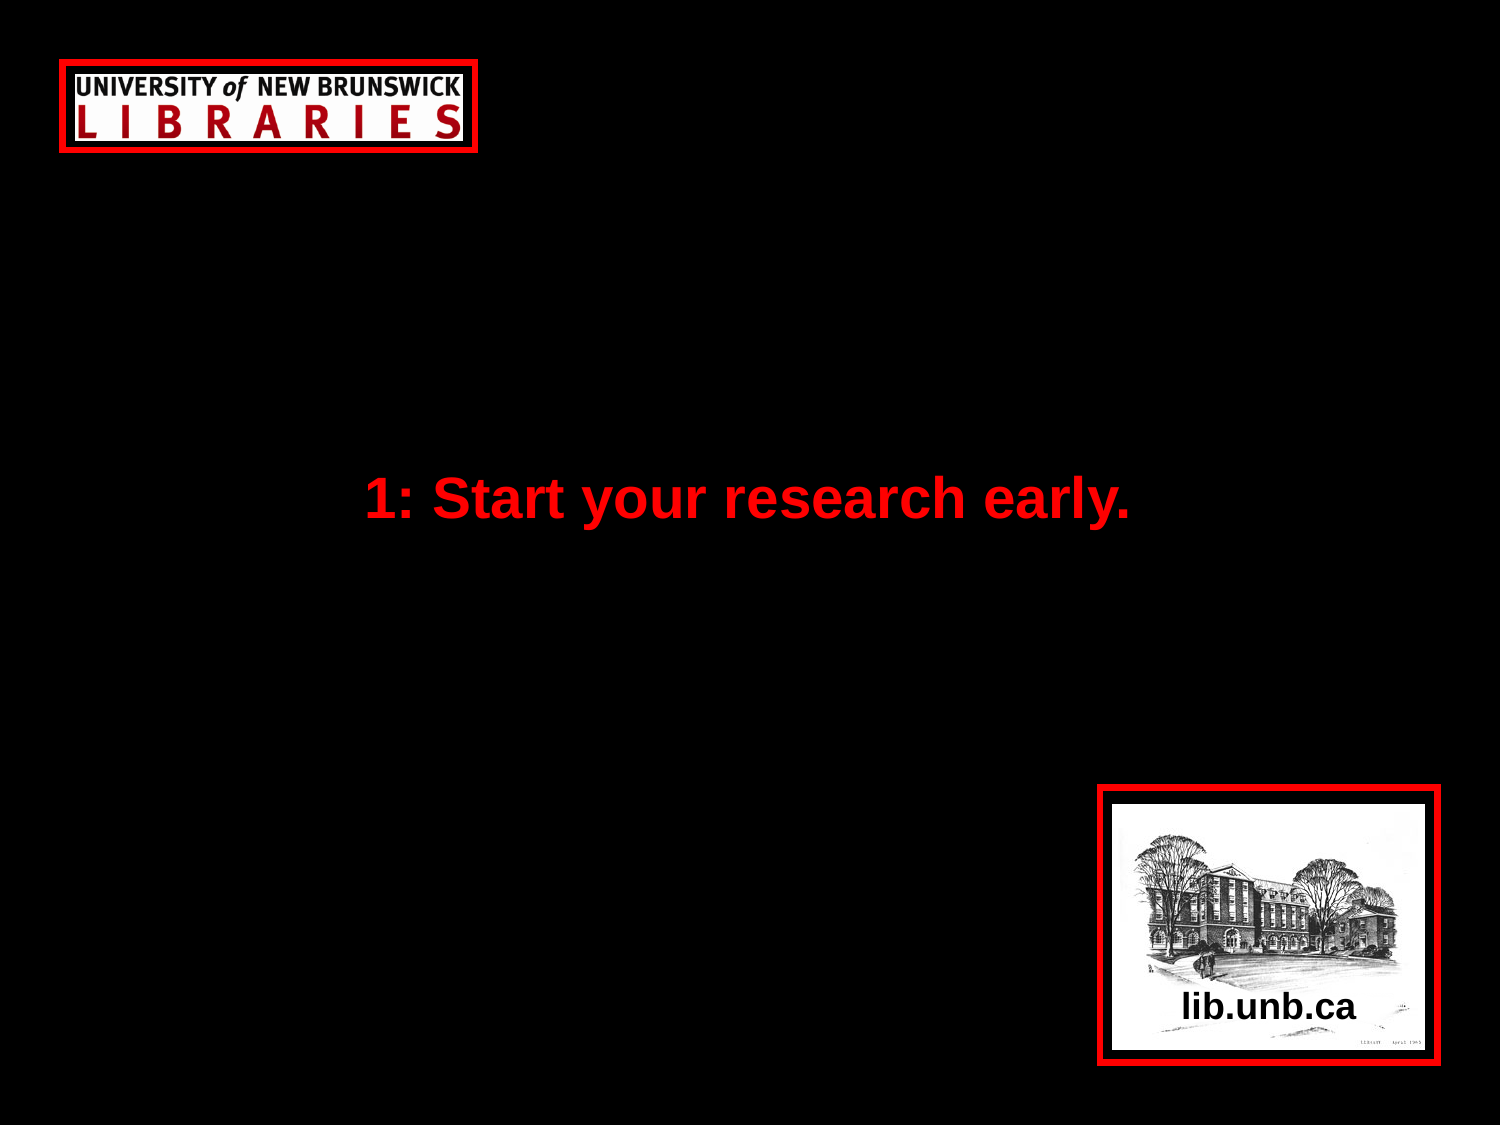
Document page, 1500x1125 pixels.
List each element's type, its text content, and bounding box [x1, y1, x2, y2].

title 1: Start your research early. [149, 349, 1363, 851]
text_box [1099, 787, 1438, 1063]
picture [75, 74, 463, 141]
